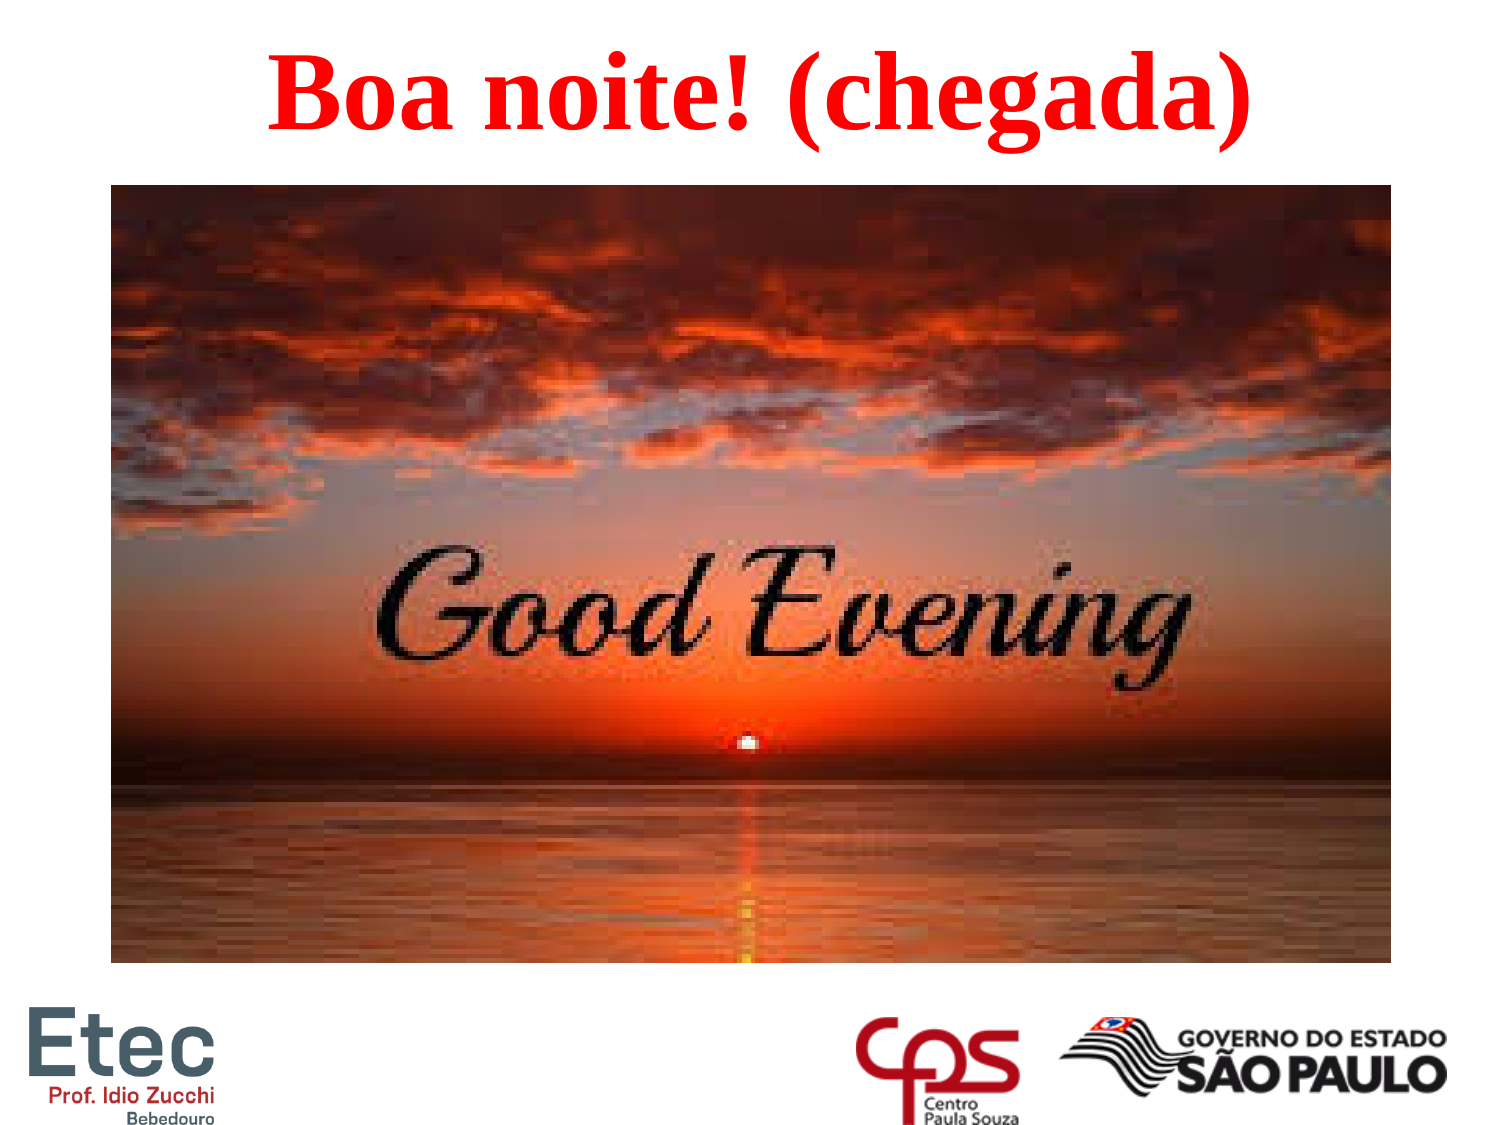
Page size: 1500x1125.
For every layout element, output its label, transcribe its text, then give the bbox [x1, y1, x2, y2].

title Boa noite! (chegada) [75, 19, 1447, 149]
picture [856, 1016, 1448, 1125]
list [111, 184, 1391, 963]
picture [29, 1007, 214, 1125]
